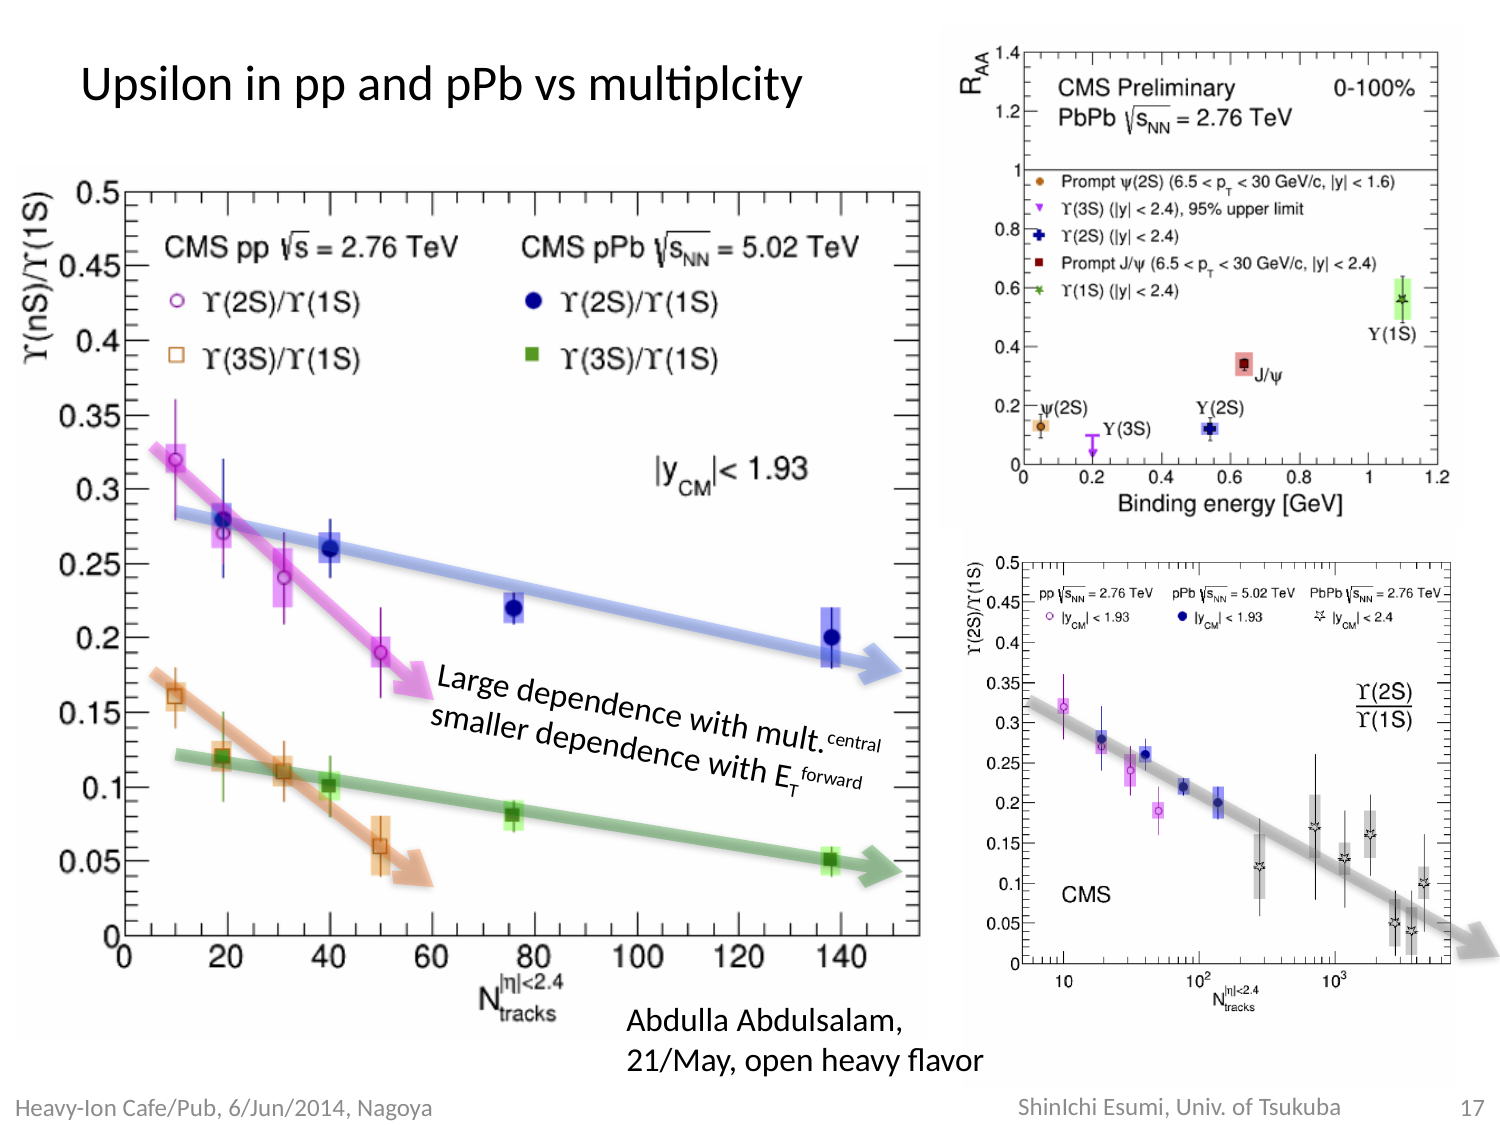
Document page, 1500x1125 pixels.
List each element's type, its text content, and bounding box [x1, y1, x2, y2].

picture [15, 165, 928, 1041]
slide_number 17 [1393, 1086, 1500, 1125]
footer ShinIchi Esumi, Univ. of Tsukuba [966, 1096, 1393, 1125]
picture [939, 25, 1465, 1088]
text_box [1027, 699, 1500, 957]
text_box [440, 510, 903, 672]
text_box Upsilon in pp and pPb vs multiplcity [65, 42, 819, 118]
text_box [151, 445, 435, 670]
text_box Abdulla Abdulsalam, 21/May, open heavy flavor [611, 990, 957, 1086]
slide_number Heavy-Ion Cafe/Pub, 6/Jun/2014, Nagoya [0, 1087, 472, 1125]
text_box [151, 670, 435, 888]
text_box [440, 753, 903, 872]
